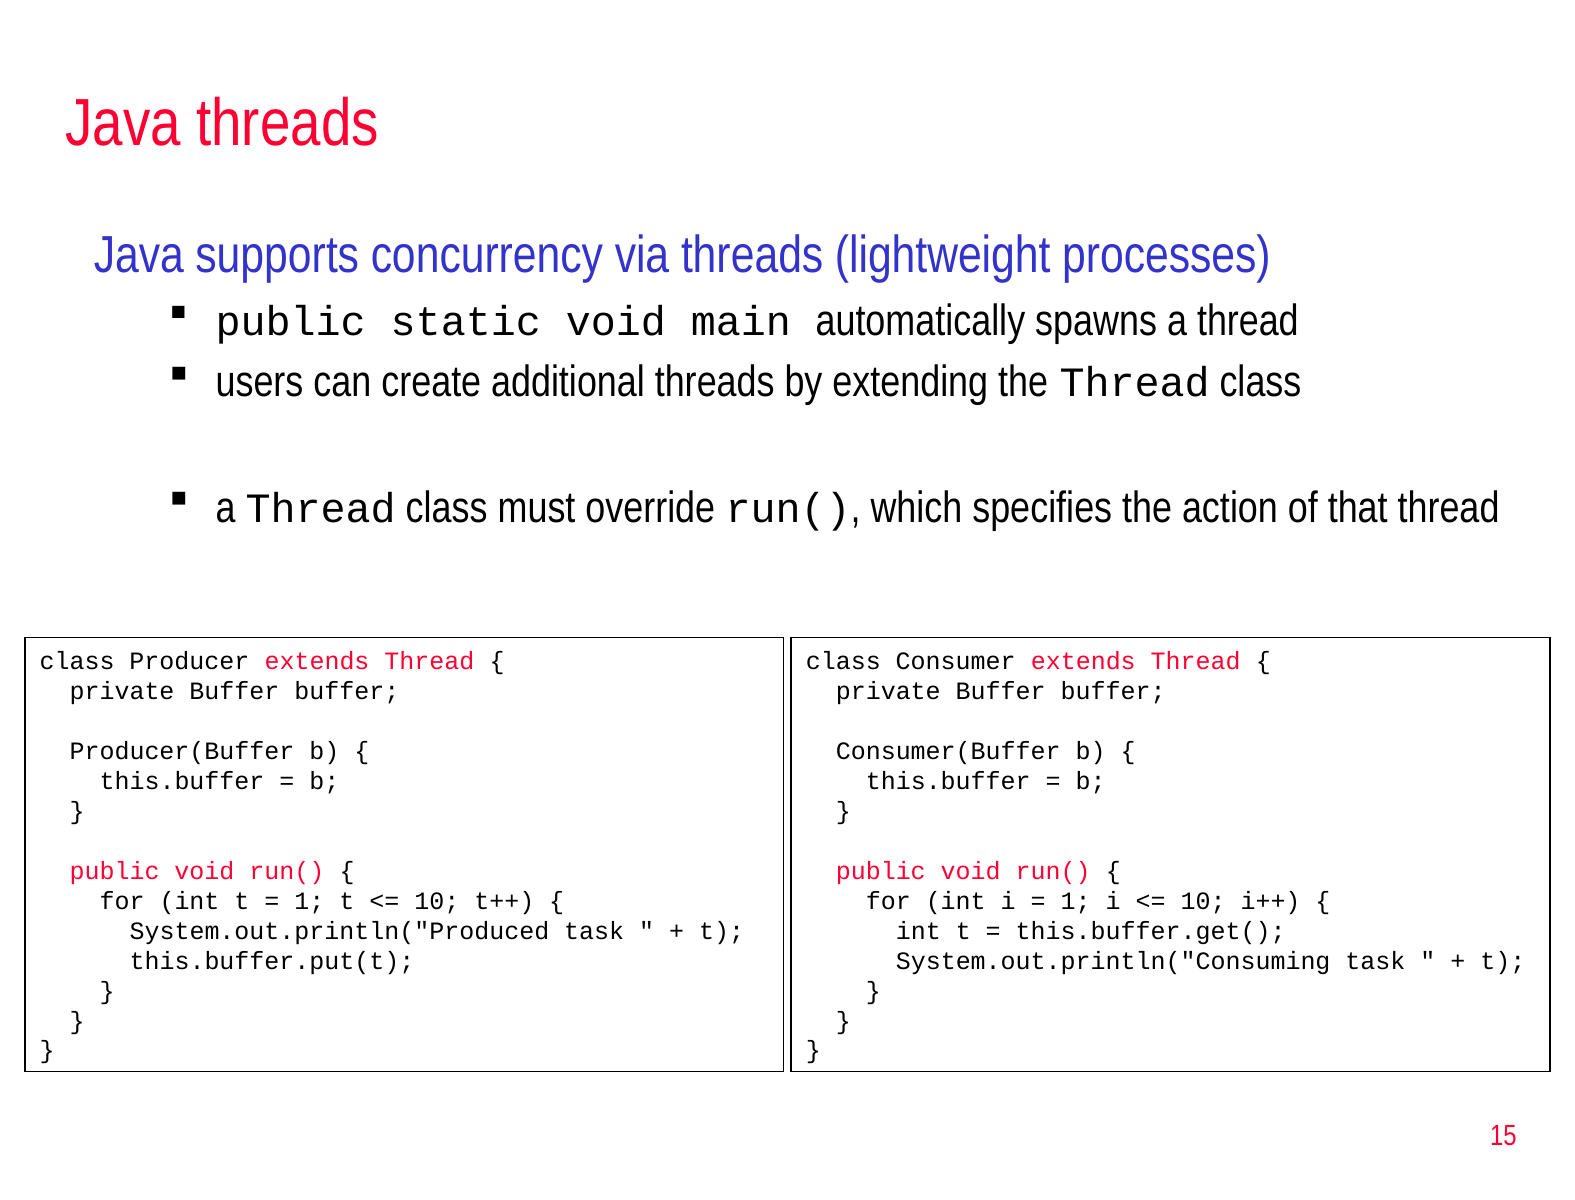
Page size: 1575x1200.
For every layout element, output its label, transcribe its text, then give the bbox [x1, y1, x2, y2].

slide_number 15 [1203, 1092, 1532, 1174]
title Java threads [50, 62, 1538, 175]
text_box class Producer extends Thread { private Buffer buffer; Producer(Buffer b) { this.buffer = b; } public void run() { for (int t = 1; t <= 10; t++) { System.out.println("Produced task " + t); this.buffer.put(t); } } } [24, 637, 784, 1072]
list Java supports concurrency via threads (lightweight processes) public static void main automatically spawns a thread users can create additional threads by extending the Thread class a Thread class must override run(), which specifies the action of that thread [78, 212, 1538, 563]
text_box class Consumer extends Thread { private Buffer buffer; Consumer(Buffer b) { this.buffer = b; } public void run() { for (int i = 1; i <= 10; i++) { int t = this.buffer.get(); System.out.println("Consuming task " + t); } } } [791, 637, 1550, 1072]
